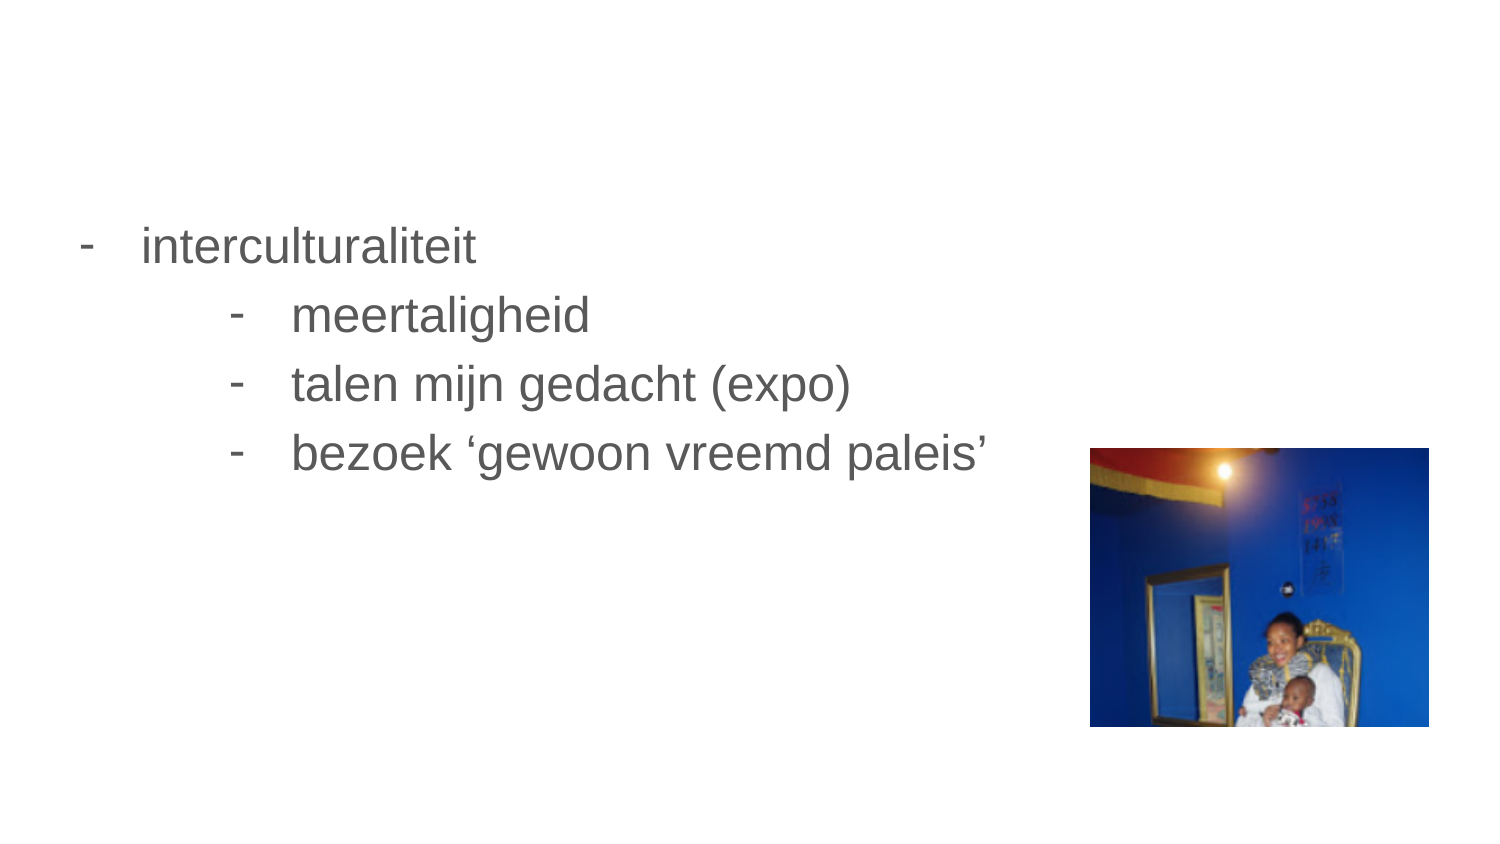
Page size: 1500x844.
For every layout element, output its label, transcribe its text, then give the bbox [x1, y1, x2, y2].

picture [1090, 448, 1429, 727]
list interculturaliteit meertaligheid talen mijn gedacht (expo) bezoek ‘gewoon vreemd paleis’ [51, 189, 1449, 750]
